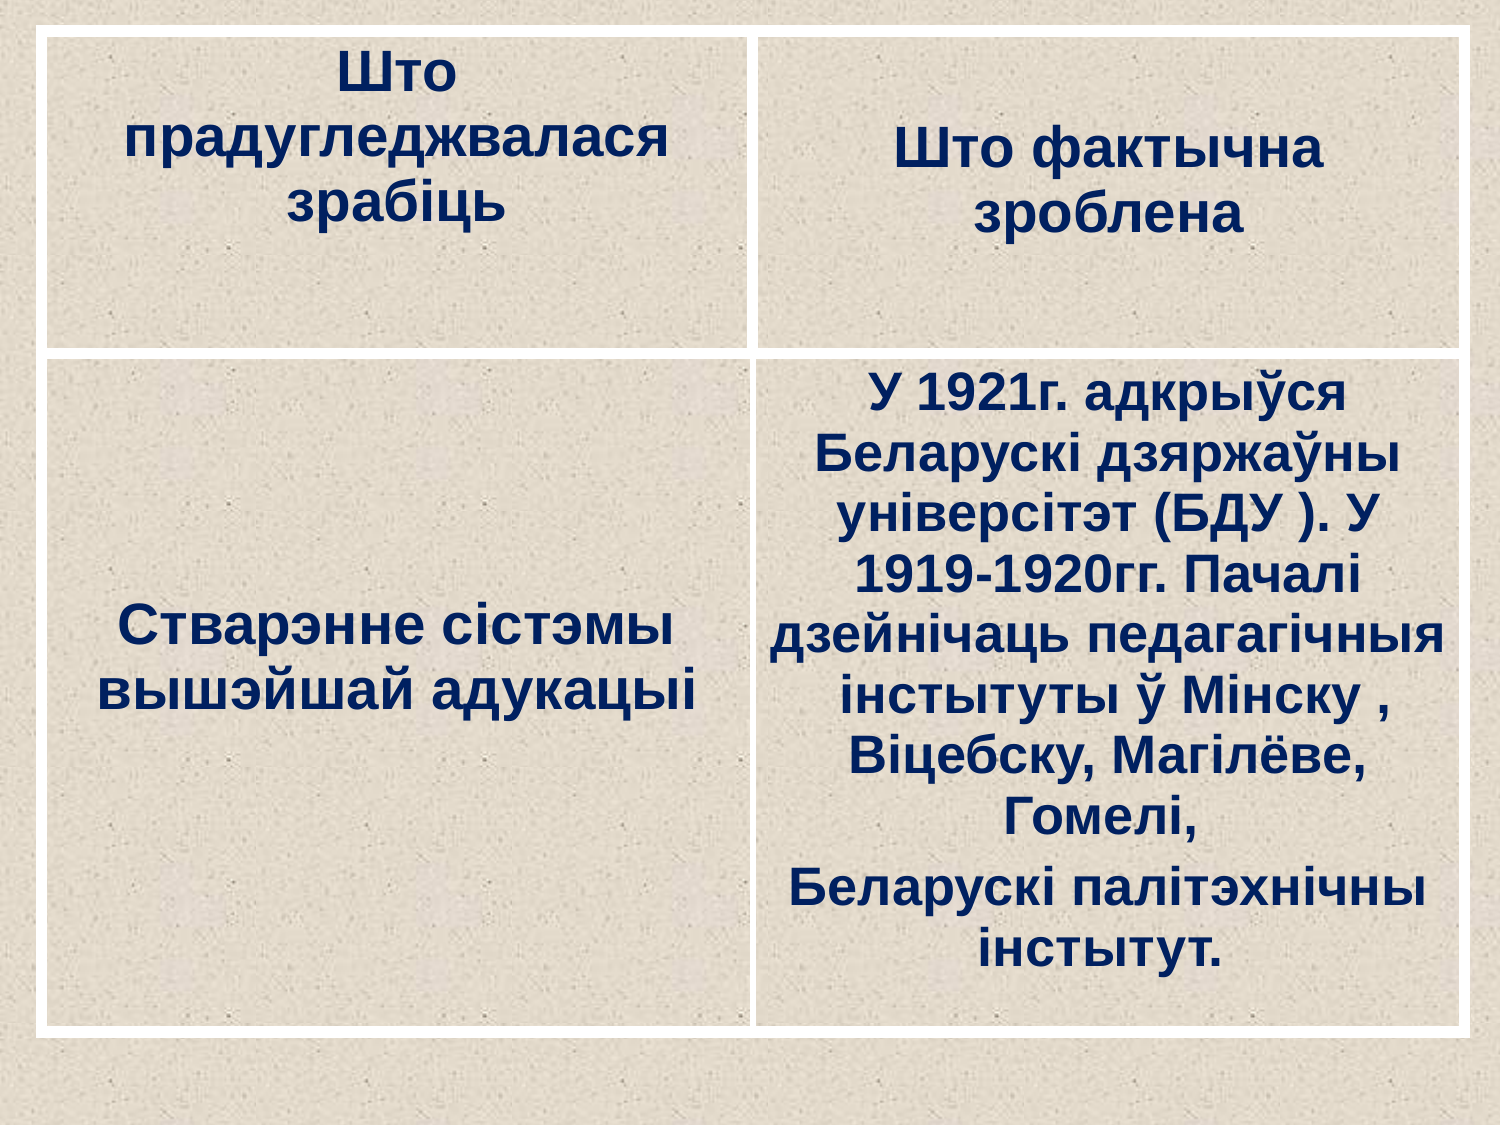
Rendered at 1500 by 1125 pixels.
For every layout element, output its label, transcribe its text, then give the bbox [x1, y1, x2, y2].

table_cell У 1921г. адкрыўся Беларускі дзяржаўны універсітэт (БДУ ). У 1919-1920гг. Пачалі дзейнічаць педагагічныя інстытуты ў Мінску , Віцебску, Магілёве, Гомелі, Беларускі палітэхнічны інстытут. [756, 359, 1459, 1026]
table_header Што фактычна зроблена [758, 37, 1459, 348]
table_header Што прадугледжвалася зрабіць [47, 37, 747, 348]
picture [0, 0, 1500, 1125]
table_cell Стварэнне сістэмы вышэйшай адукацыі [47, 359, 750, 1026]
